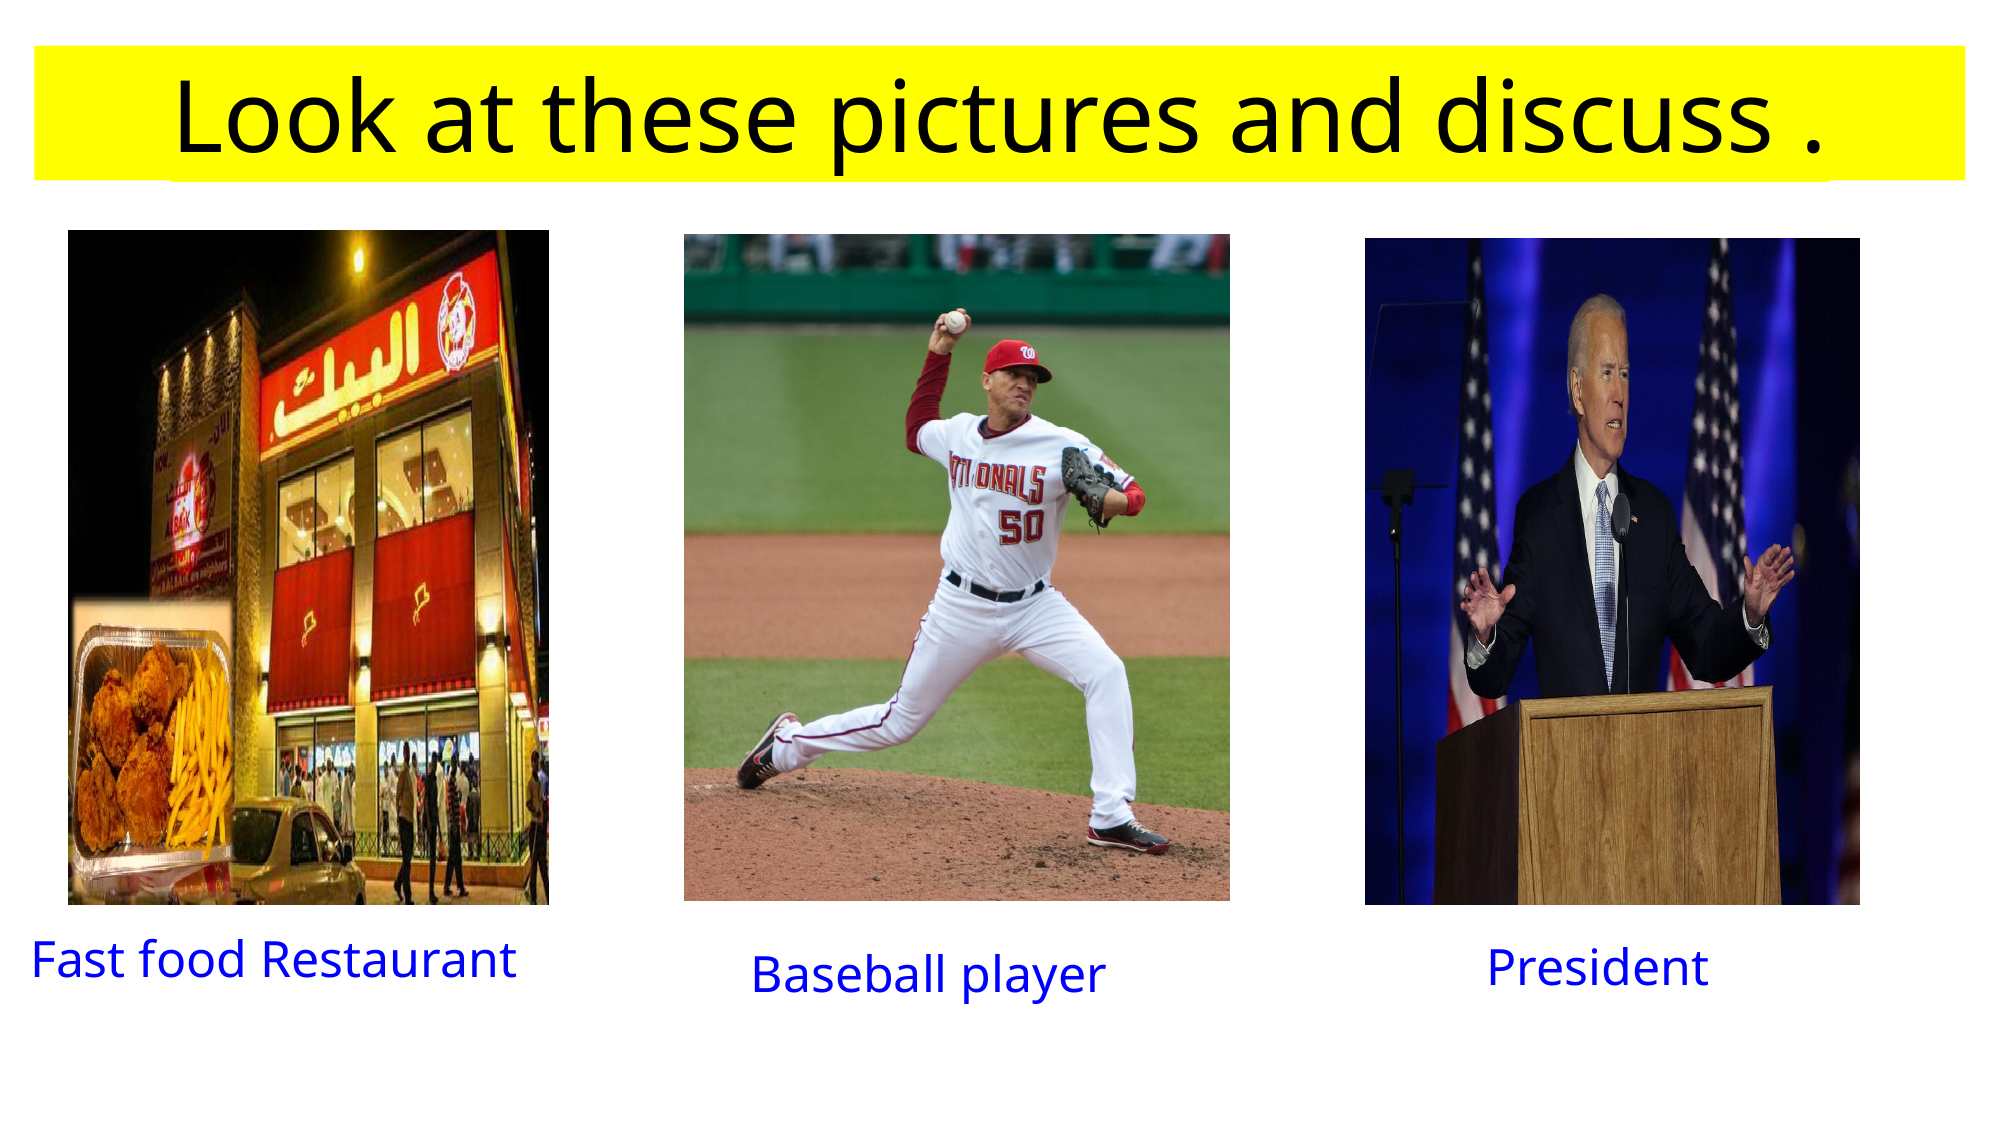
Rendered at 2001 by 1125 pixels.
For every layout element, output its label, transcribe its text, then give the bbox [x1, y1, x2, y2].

picture [68, 230, 549, 905]
text_box Fast food Restaurant [15, 919, 665, 995]
text_box President [1365, 927, 1831, 1003]
text_box Look at these pictures and discuss . [34, 45, 1966, 181]
picture [1365, 238, 1860, 905]
picture [684, 234, 1230, 901]
text_box Baseball player [674, 935, 1184, 1011]
